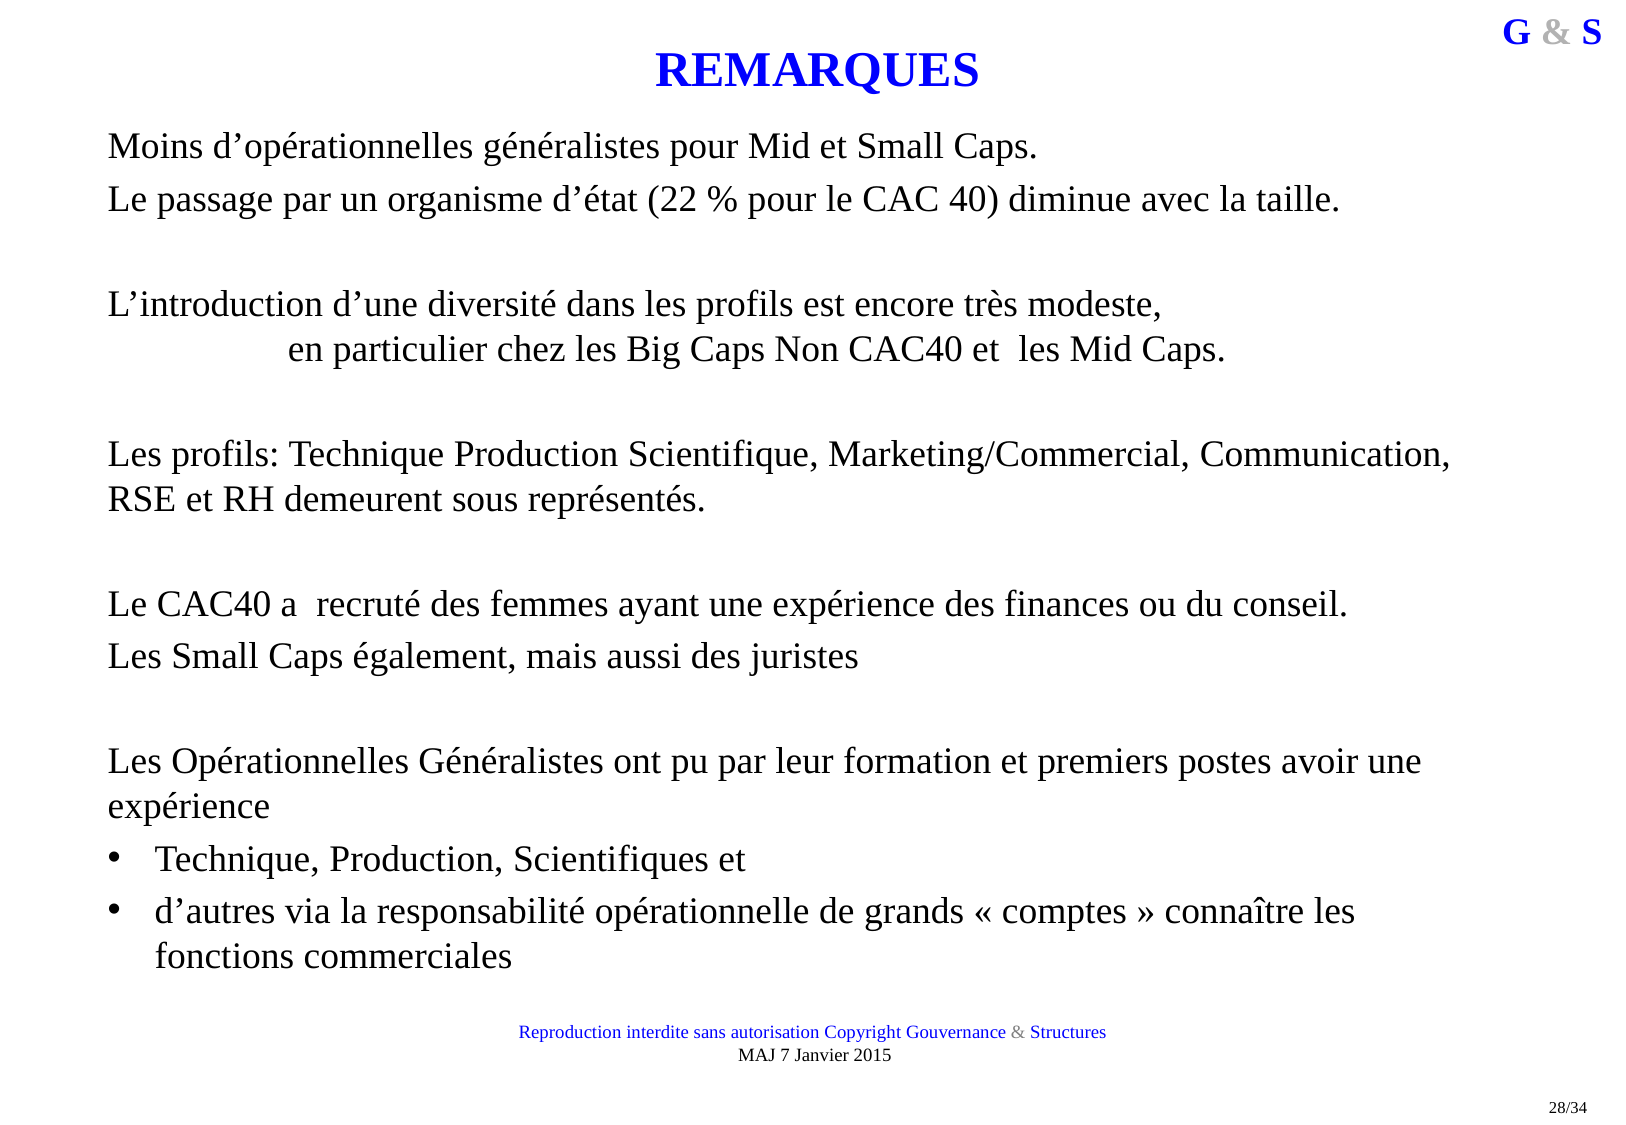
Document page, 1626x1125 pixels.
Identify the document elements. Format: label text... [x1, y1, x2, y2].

text_box Reproduction interdite sans autorisation Copyright Gouvernance & Structures MAJ 7 Janvier 2015 [112, 1012, 1513, 1100]
title REMARQUES [127, 19, 1509, 113]
subtitle Moins d’opérationnelles généralistes pour Mid et Small Caps. Le passage par un organisme d’état (22 % pour le CAC 40) diminue avec la taille. L’introduction d’une diversité dans les profils est encore très modeste, en particulier chez les Big Caps Non CAC40 et les Mid Caps. Les profils: Technique Production Scientifique, Marketing/Commercial, Communication, RSE et RH demeurent sous représentés. Le CAC40 a recruté des femmes ayant une expérience des finances ou du conseil. Les Small Caps également, mais aussi des juristes Les Opérationnelles Généralistes ont pu par leur formation et premiers postes avoir une expérience Technique, Production, Scientifiques et d’autres via la responsabilité opérationnelle de grands « comptes » connaître les fonctions commerciales [92, 113, 1511, 402]
